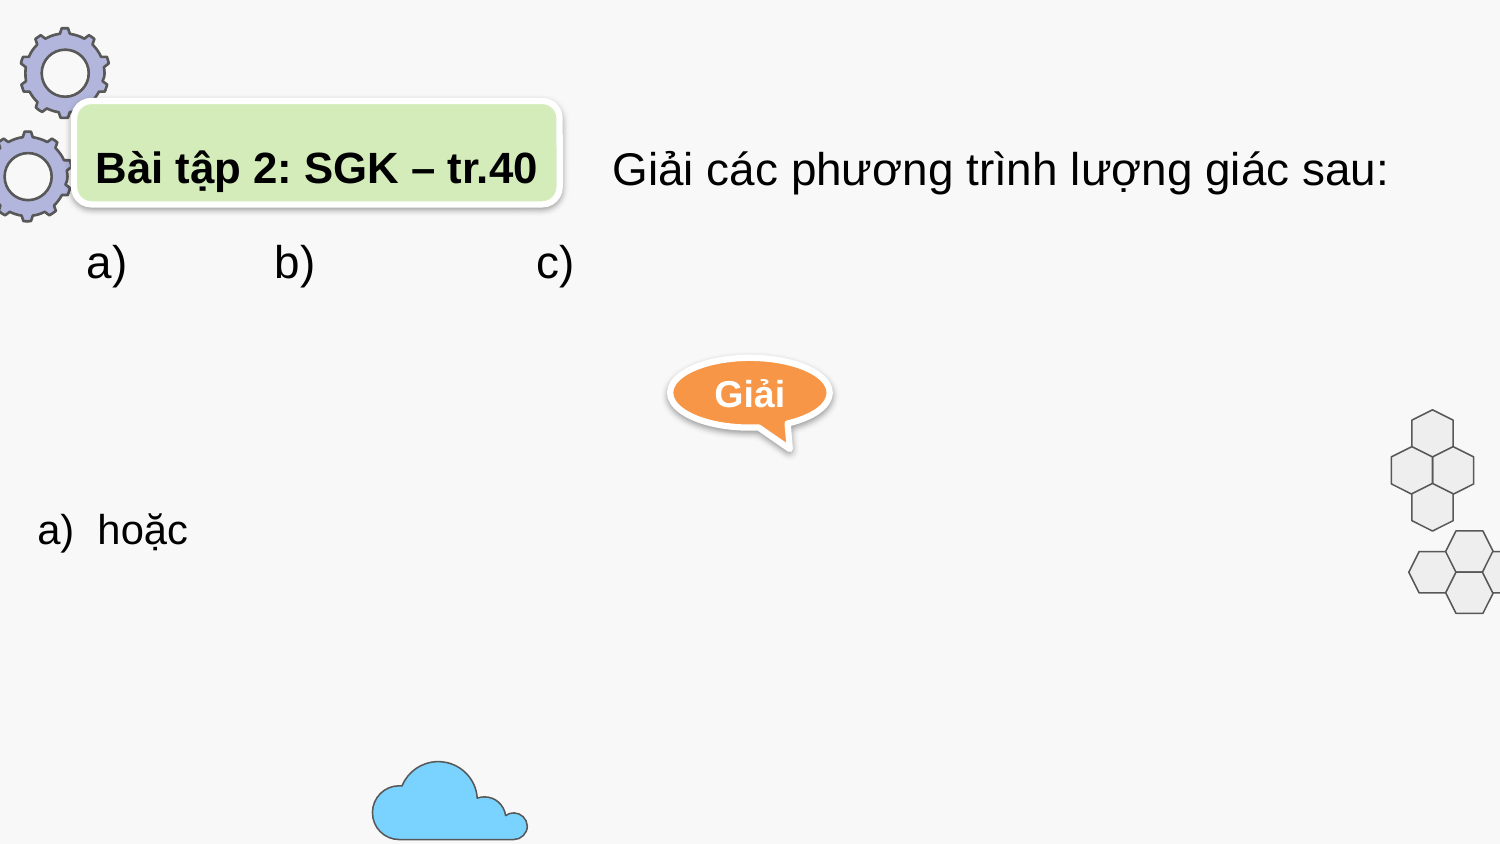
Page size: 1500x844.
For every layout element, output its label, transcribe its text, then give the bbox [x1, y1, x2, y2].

text_box Giải các phương trình lượng giác sau: [597, 105, 1414, 203]
text_box Bài tập 2: SGK – tr.40 [74, 100, 560, 205]
text_box Giải [670, 357, 830, 450]
